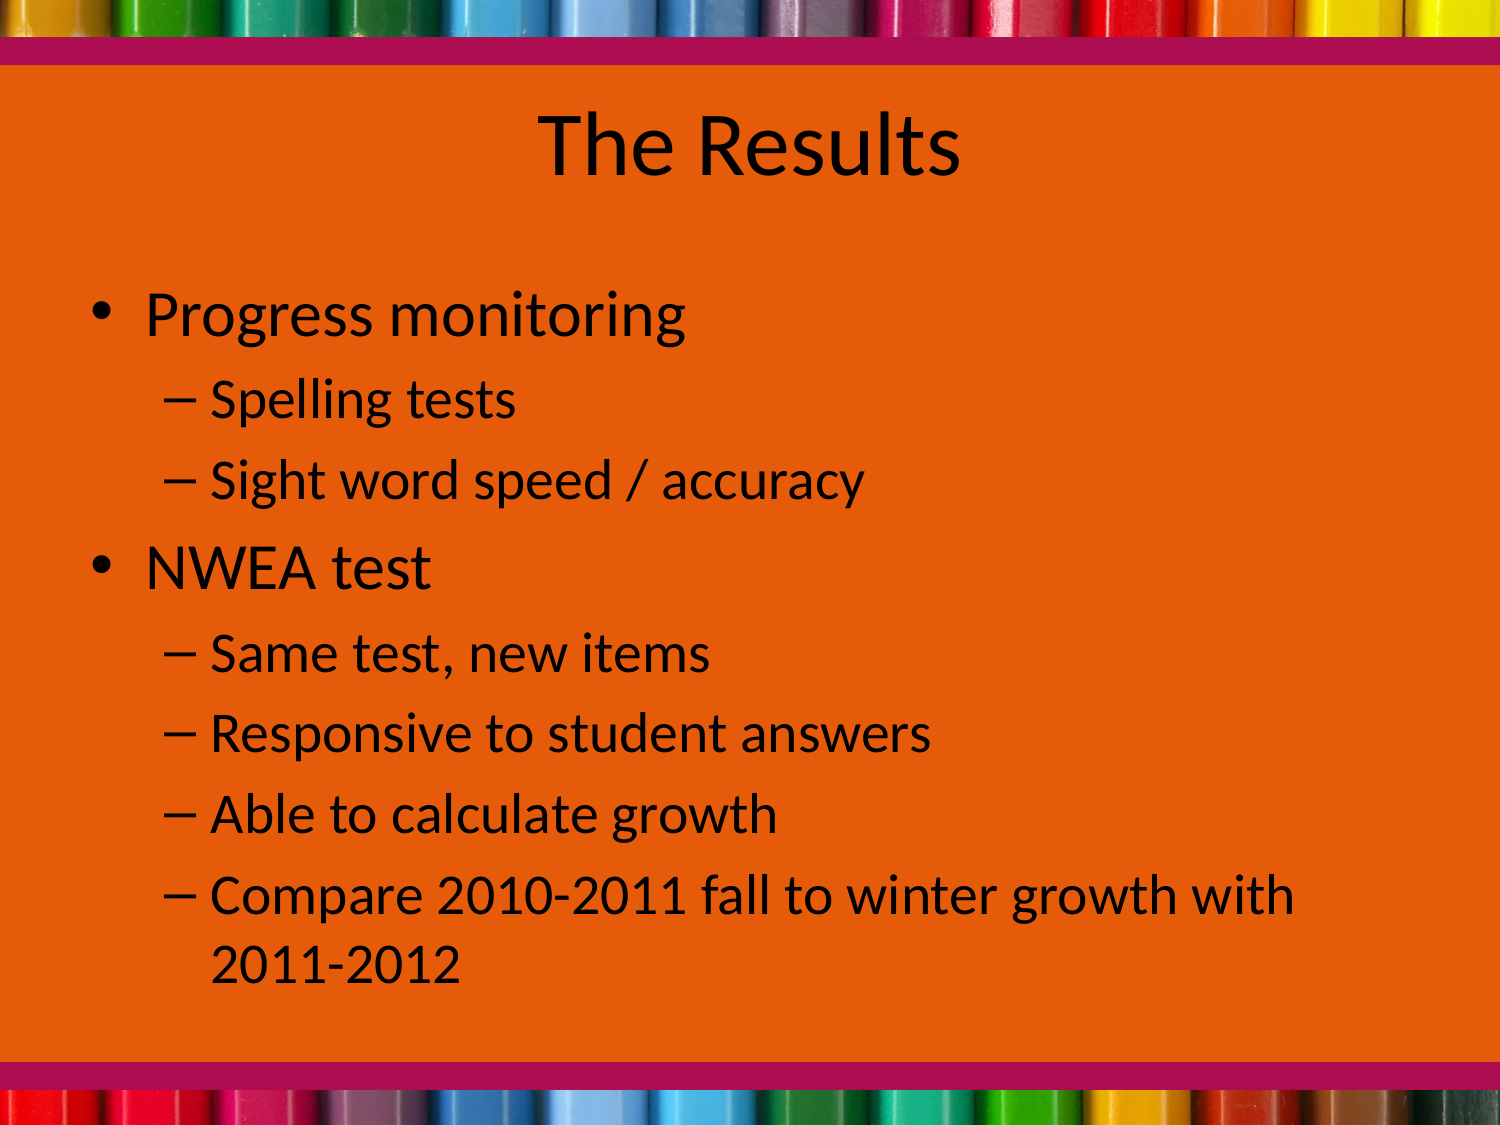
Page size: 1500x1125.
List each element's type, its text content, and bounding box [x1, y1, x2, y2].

list Progress monitoring Spelling tests Sight word speed / accuracy NWEA test Same test, new items Responsive to student answers Able to calculate growth Compare 2010-2011 fall to winter growth with 2011-2012 [75, 262, 1425, 1005]
picture [0, 0, 1500, 1125]
title The Results [75, 45, 1425, 233]
